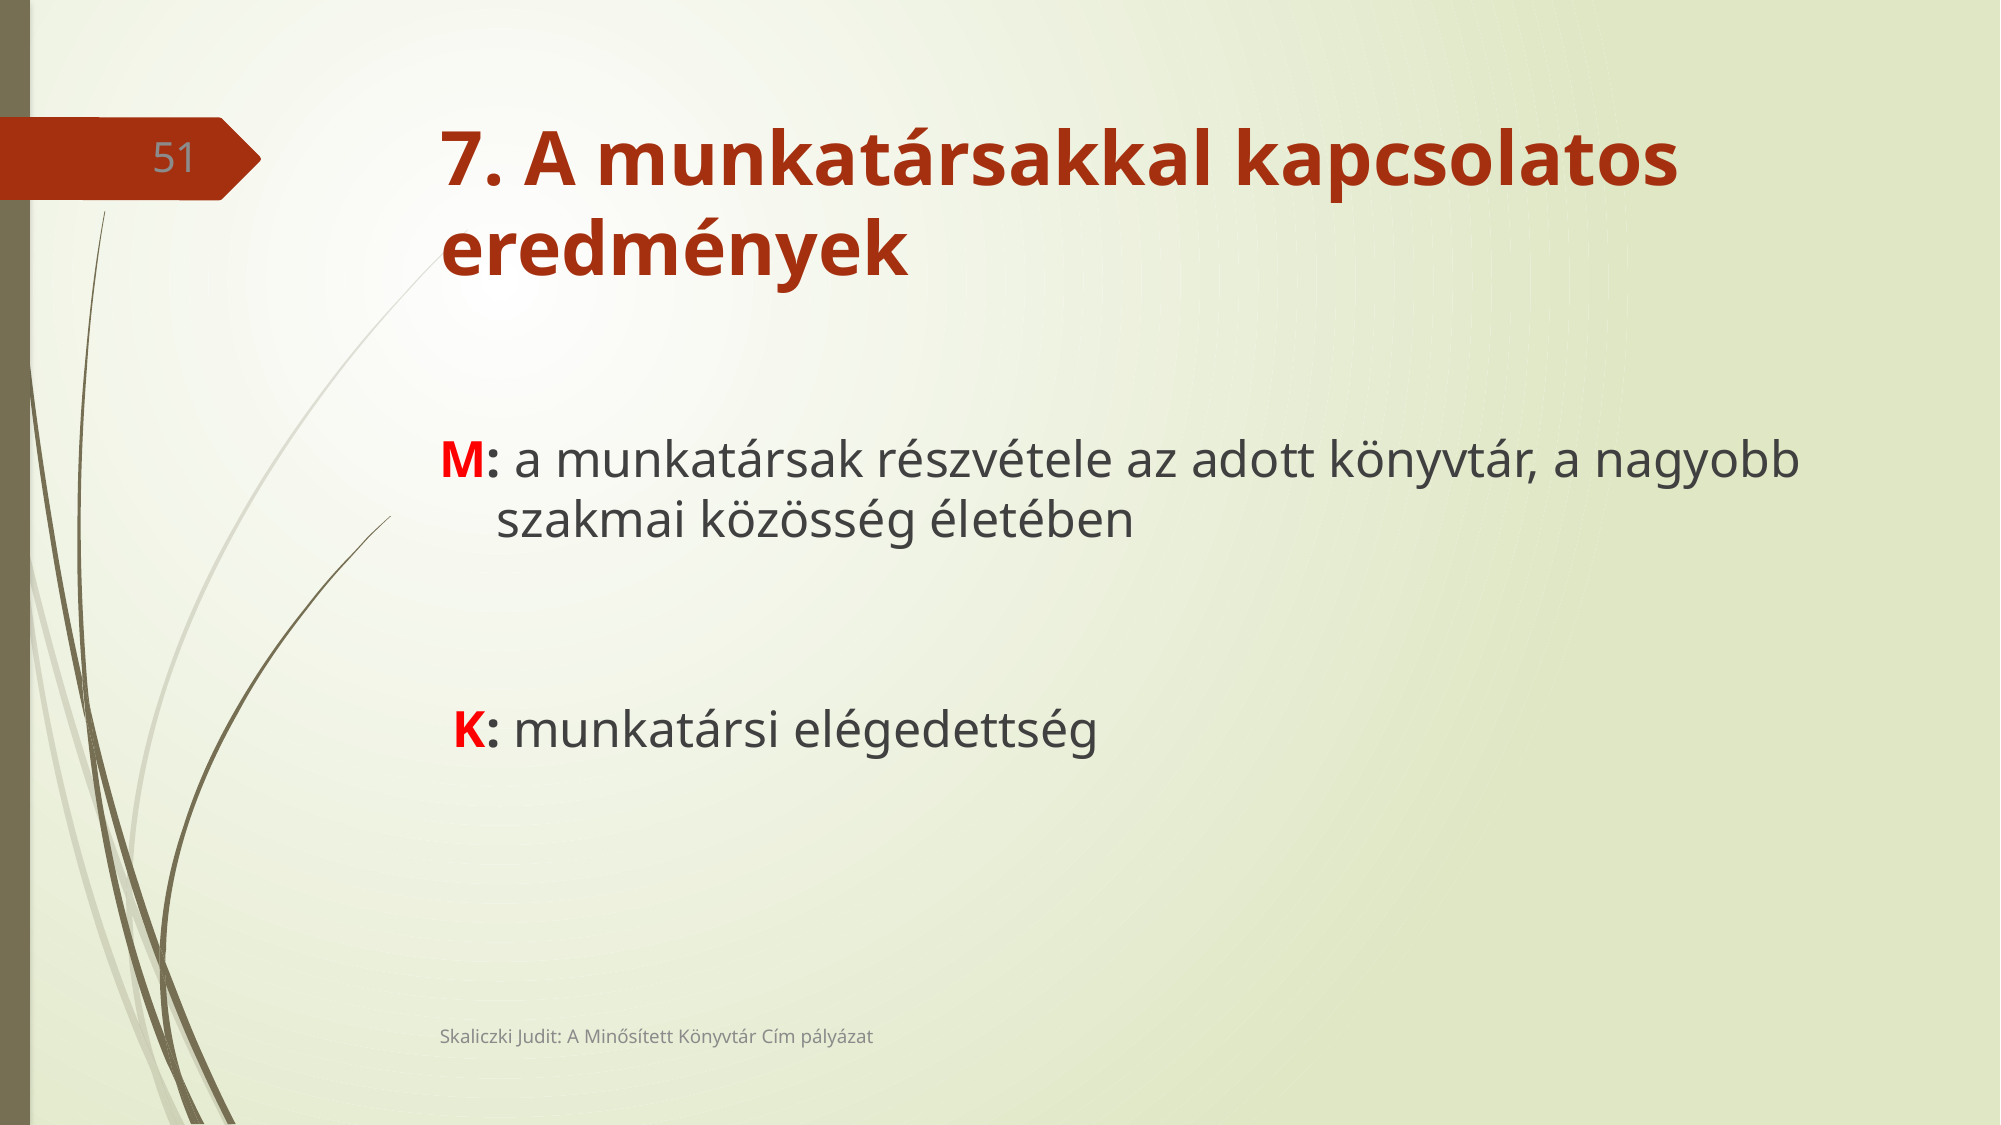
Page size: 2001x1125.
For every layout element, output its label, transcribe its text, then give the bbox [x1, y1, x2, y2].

footer Skaliczki Judit: A Minősített Könyvtár Cím pályázat [424, 1006, 1675, 1067]
list M: a munkatársak részvétele az adott könyvtár, a nagyobb szakmai közösség életében K: munkatársi elégedettség [424, 350, 1888, 970]
title 7. A munkatársakkal kapcsolatos eredmények [425, 102, 1888, 313]
slide_number 51 [87, 129, 216, 190]
